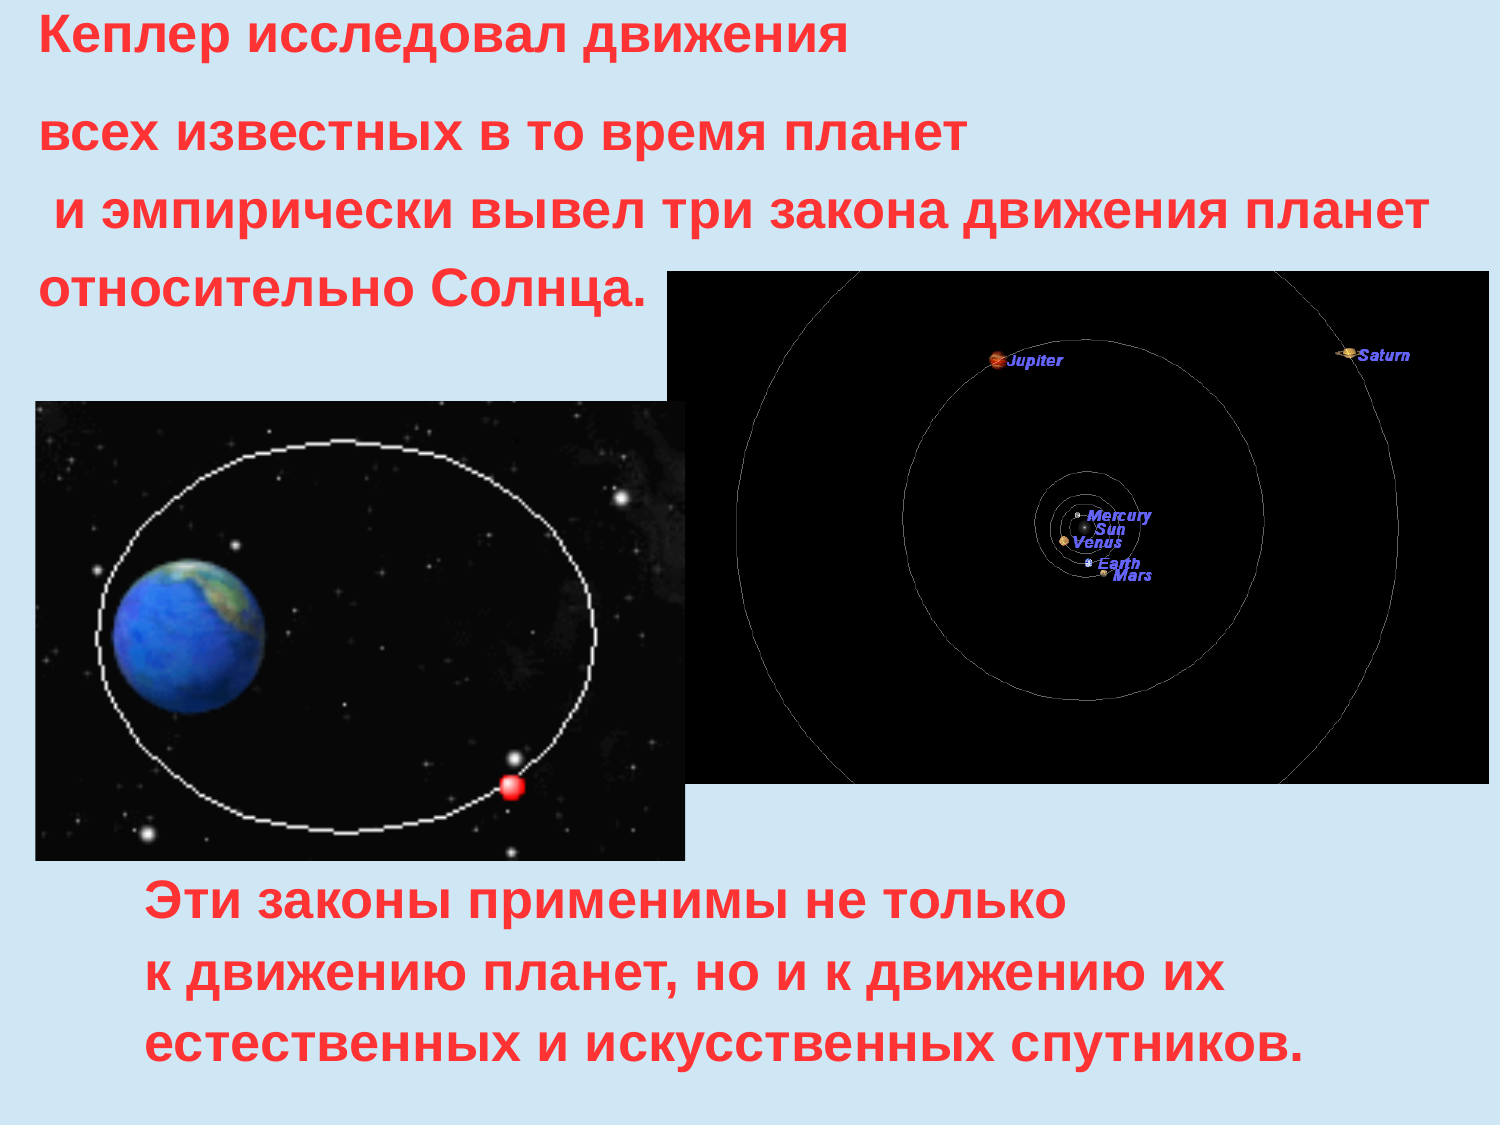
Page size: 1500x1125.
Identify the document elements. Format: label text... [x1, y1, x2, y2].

text_box Эти законы применимы не только к движению планет, но и к движению их естественных и искусственных спутников. [129, 850, 1394, 1081]
text_box Кеплер исследовал движения всех известных в то время планет и эмпирически вывел три закона движения планет относительно Солнца. [23, 47, 1500, 256]
picture [35, 271, 1489, 861]
